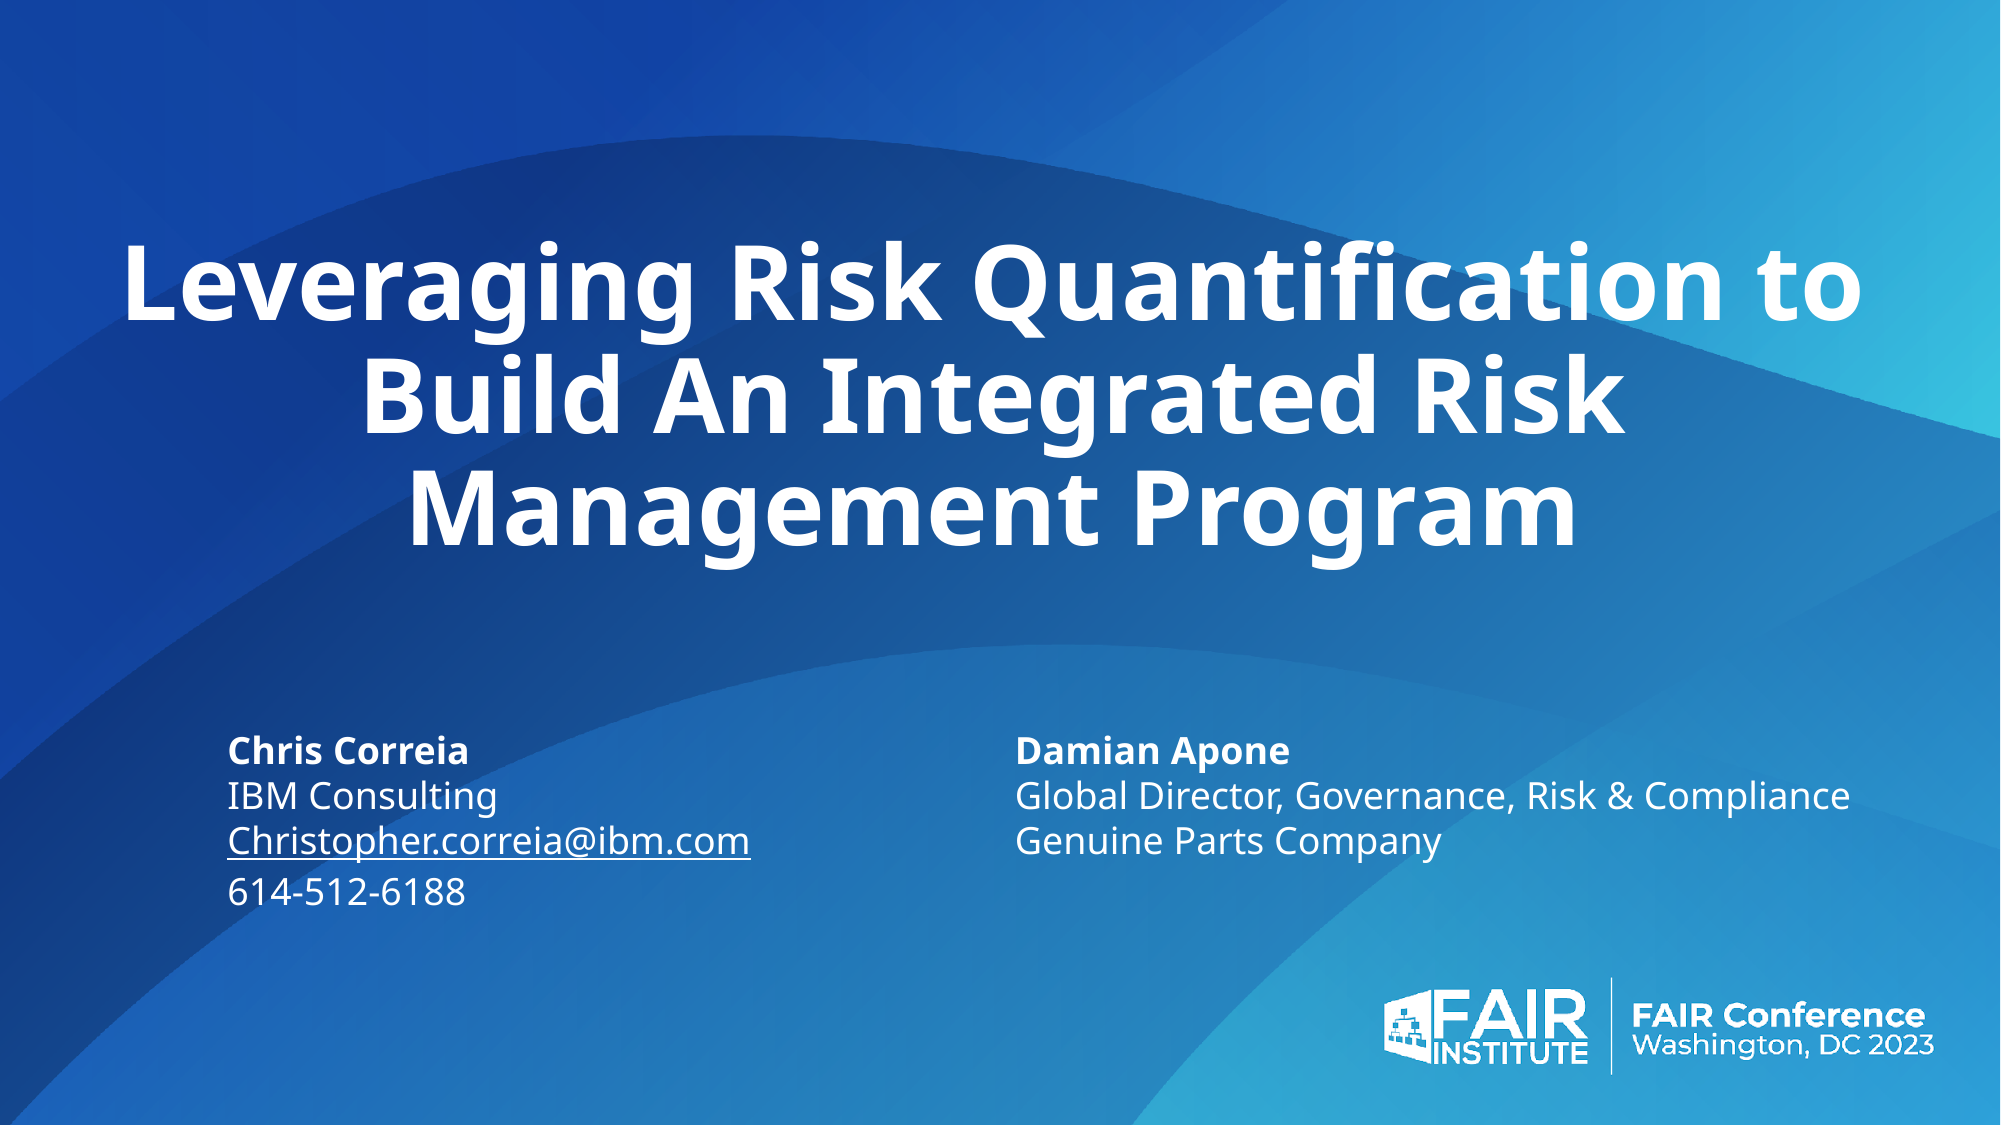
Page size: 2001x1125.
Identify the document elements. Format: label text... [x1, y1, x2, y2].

picture [0, 0, 2001, 1125]
title Leveraging Risk Quantification to Build An Integrated Risk Management Program [73, 184, 1913, 576]
text_box Chris Correia IBM Consulting Christopher.correia@ibm.com 614-512-6188 [212, 719, 887, 921]
text_box Damian Apone Global Director, Governance, Risk & Compliance Genuine Parts Company [999, 719, 1950, 870]
